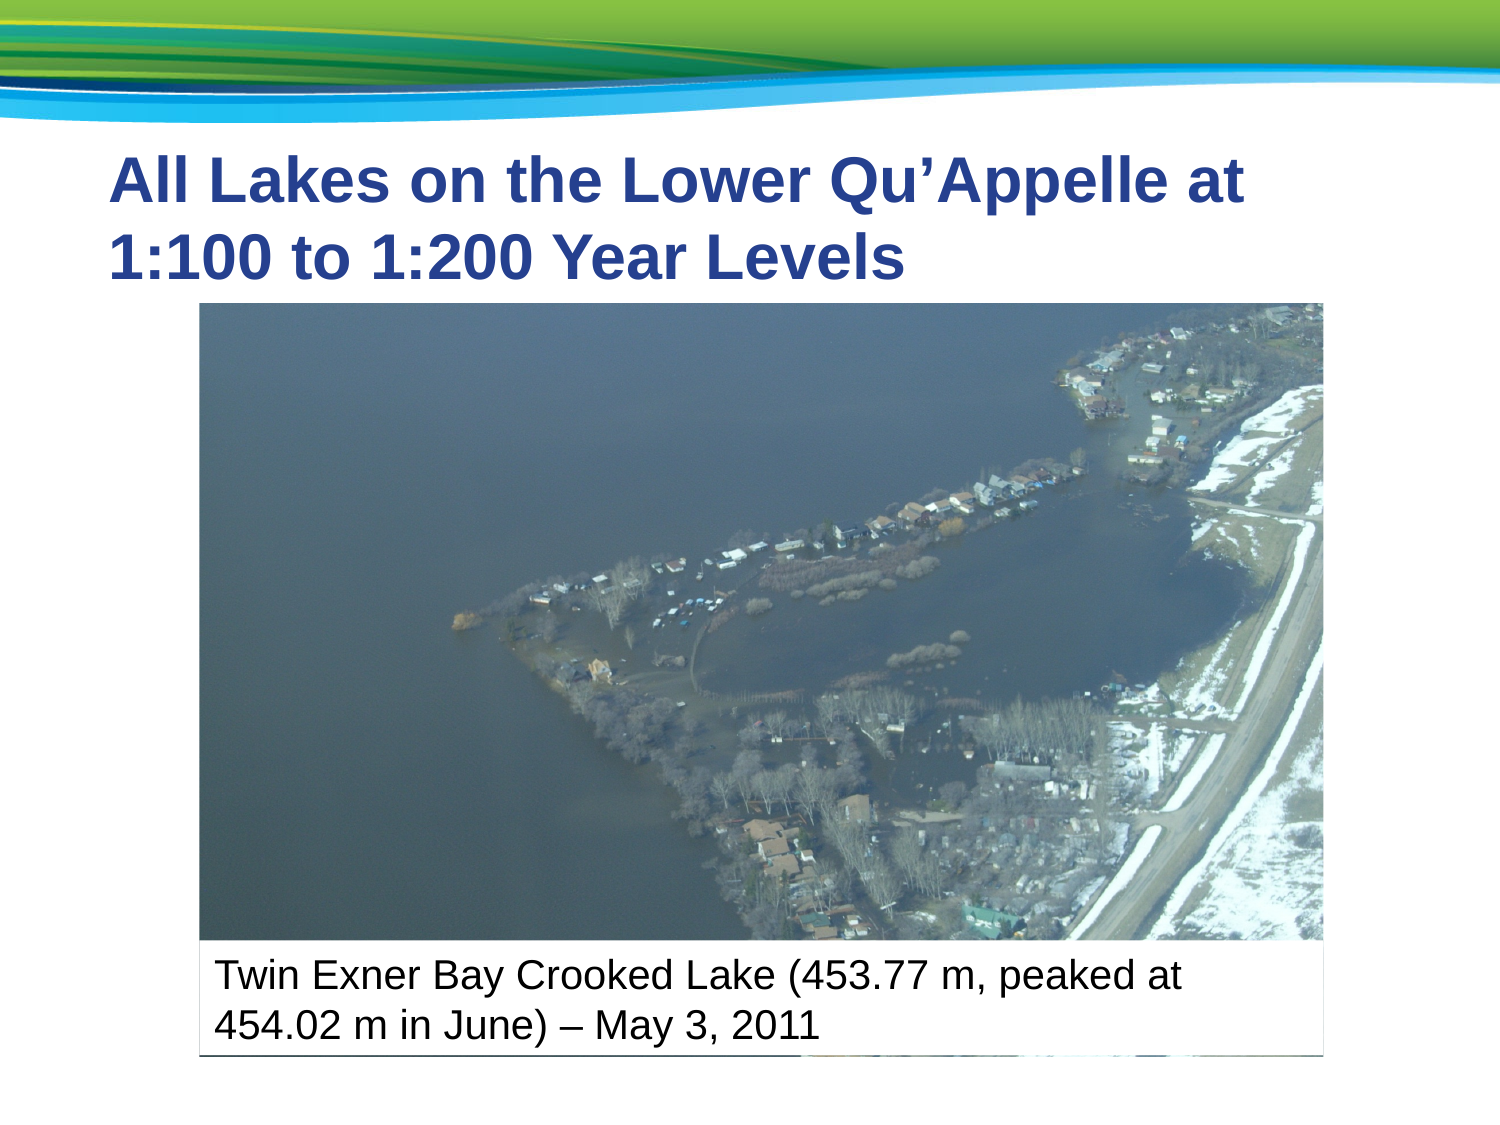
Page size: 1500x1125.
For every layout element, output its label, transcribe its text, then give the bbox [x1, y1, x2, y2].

picture [199, 303, 1324, 1057]
text_box All Lakes on the Lower Qu’Appelle at 1:100 to 1:200 Year Levels [93, 130, 1324, 301]
picture [0, 0, 1500, 95]
picture [0, 72, 1500, 123]
